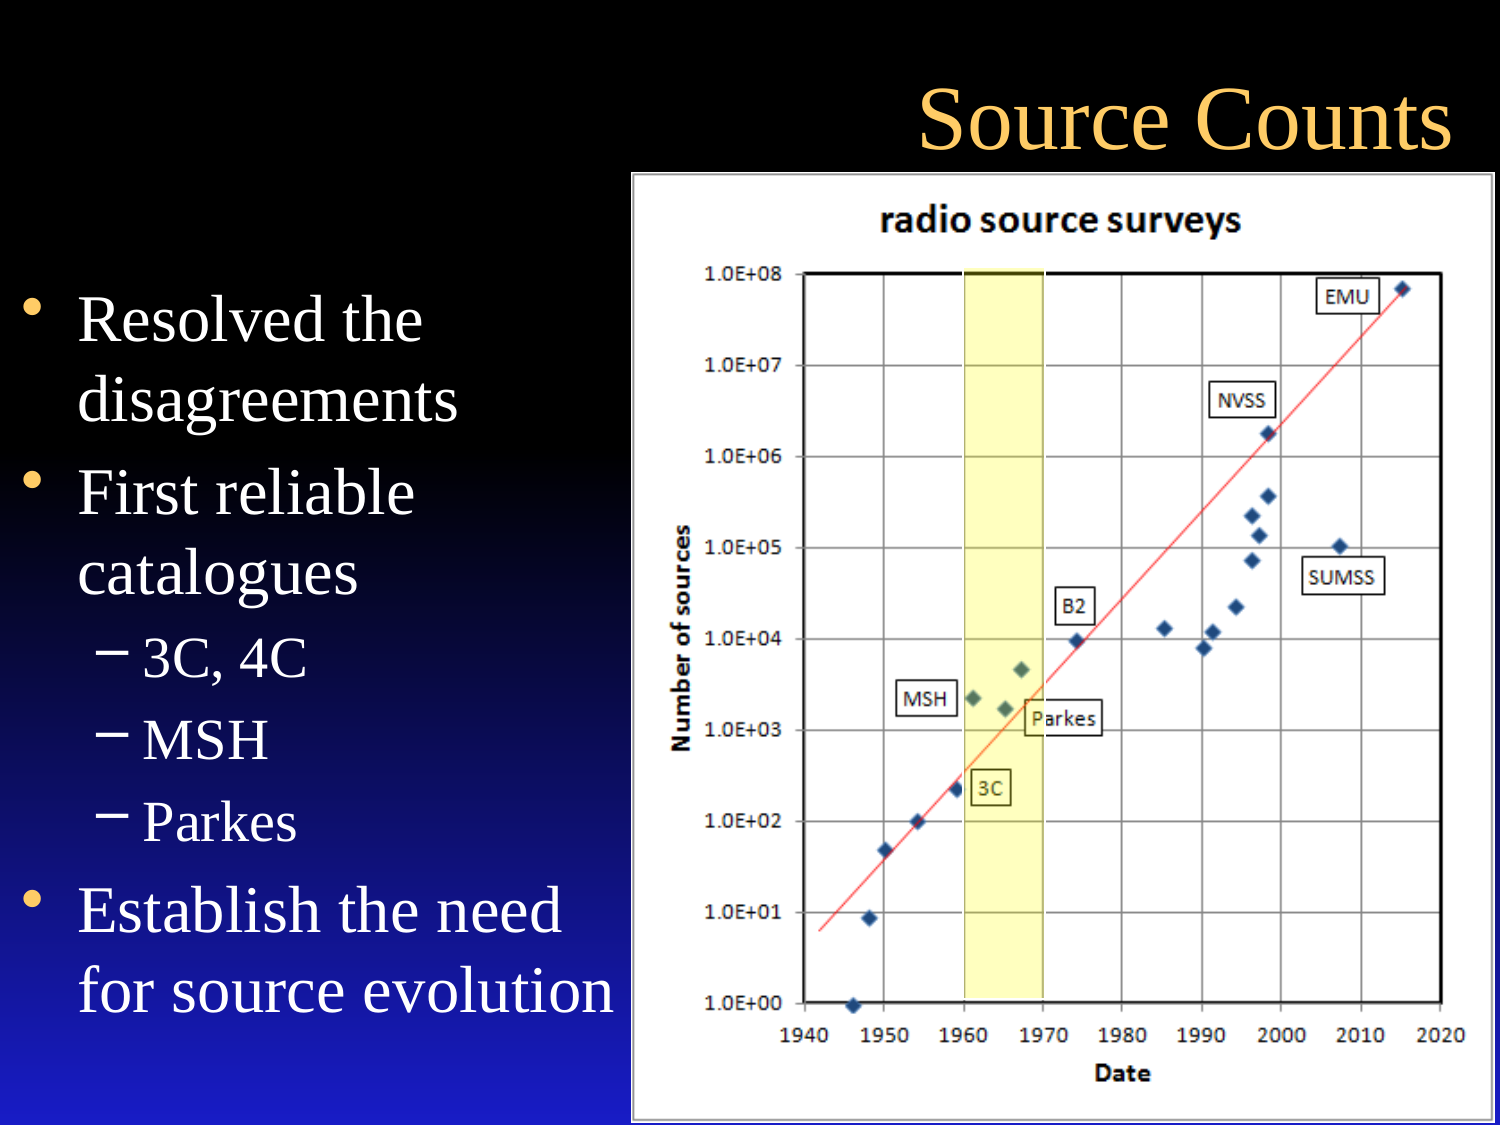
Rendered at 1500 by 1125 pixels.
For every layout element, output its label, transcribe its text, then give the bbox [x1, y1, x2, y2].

picture [631, 172, 1495, 1123]
title Source Counts [195, 18, 1471, 207]
list Resolved the disagreements First reliable catalogues 3C, 4C MSH Parkes Establish the need for source evolution [5, 266, 626, 943]
